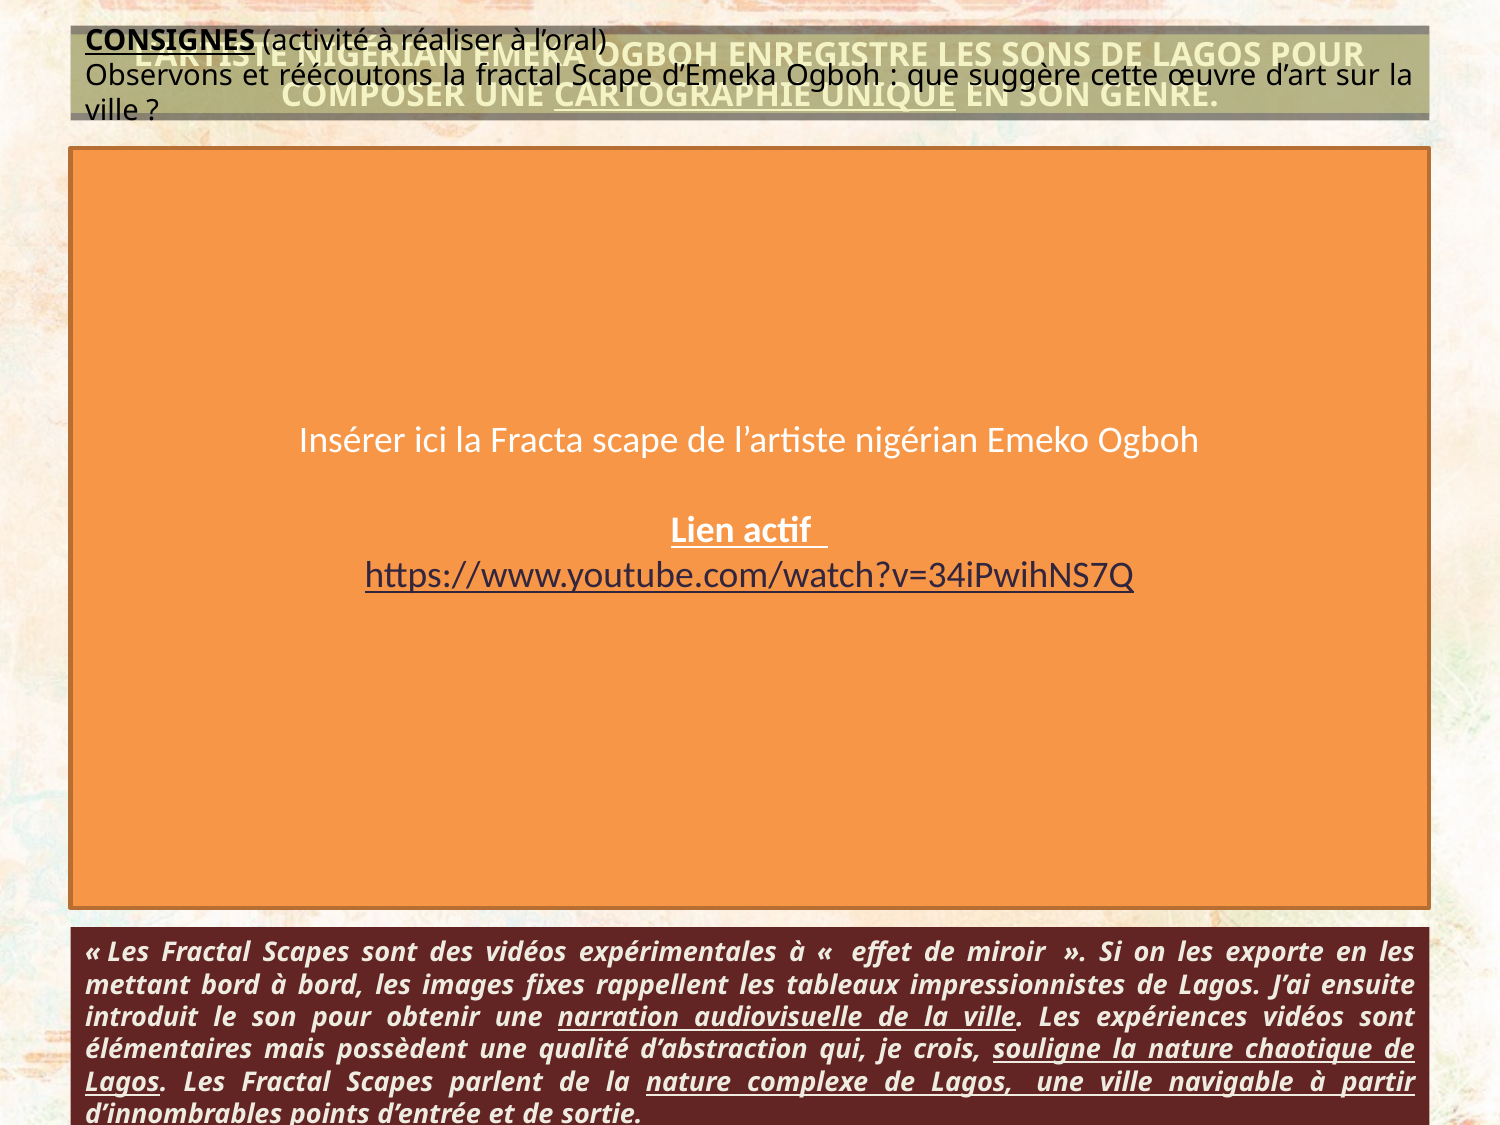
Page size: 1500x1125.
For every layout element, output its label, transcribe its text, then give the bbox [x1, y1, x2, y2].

text_box L’artiste nigérian Emeka Ogboh enregistre les sons de Lagos pour composer une cartographie unique en son genre. [70, 25, 1430, 32]
text_box Insérer ici la Fracta scape de l’artiste nigérian Emeko Ogboh Lien actif https://www.youtube.com/watch?v=34iPwihNS7Q [68, 146, 1431, 910]
picture [0, 0, 1500, 1125]
text_box « Les Fractal Scapes sont des vidéos expérimentales à « effet de miroir ». Si on les exporte en les mettant bord à bord, les images fixes rappellent les tableaux impressionnistes de Lagos. J’ai ensuite introduit le son pour obtenir une narration audiovisuelle de la ville. Les expériences vidéos sont élémentaires mais possèdent une qualité d’abstraction qui, je crois, souligne la nature chaotique de Lagos. Les Fractal Scapes parlent de la nature complexe de Lagos, une ville navigable à partir d’innombrables points d’entrée et de sortie. Emeka Ogboh [70, 927, 1430, 1125]
text_box L’artiste nigérian Emeka Ogboh enregistre les sons de Lagos pour composer une cartographie unique en son genre. [70, 115, 1430, 121]
text_box Consignes (activité à réaliser à l’oral) Observons et réécoutons la fractal Scape d’Emeka Ogboh : que suggère cette œuvre d’art sur la ville ? [68, 32, 1432, 115]
